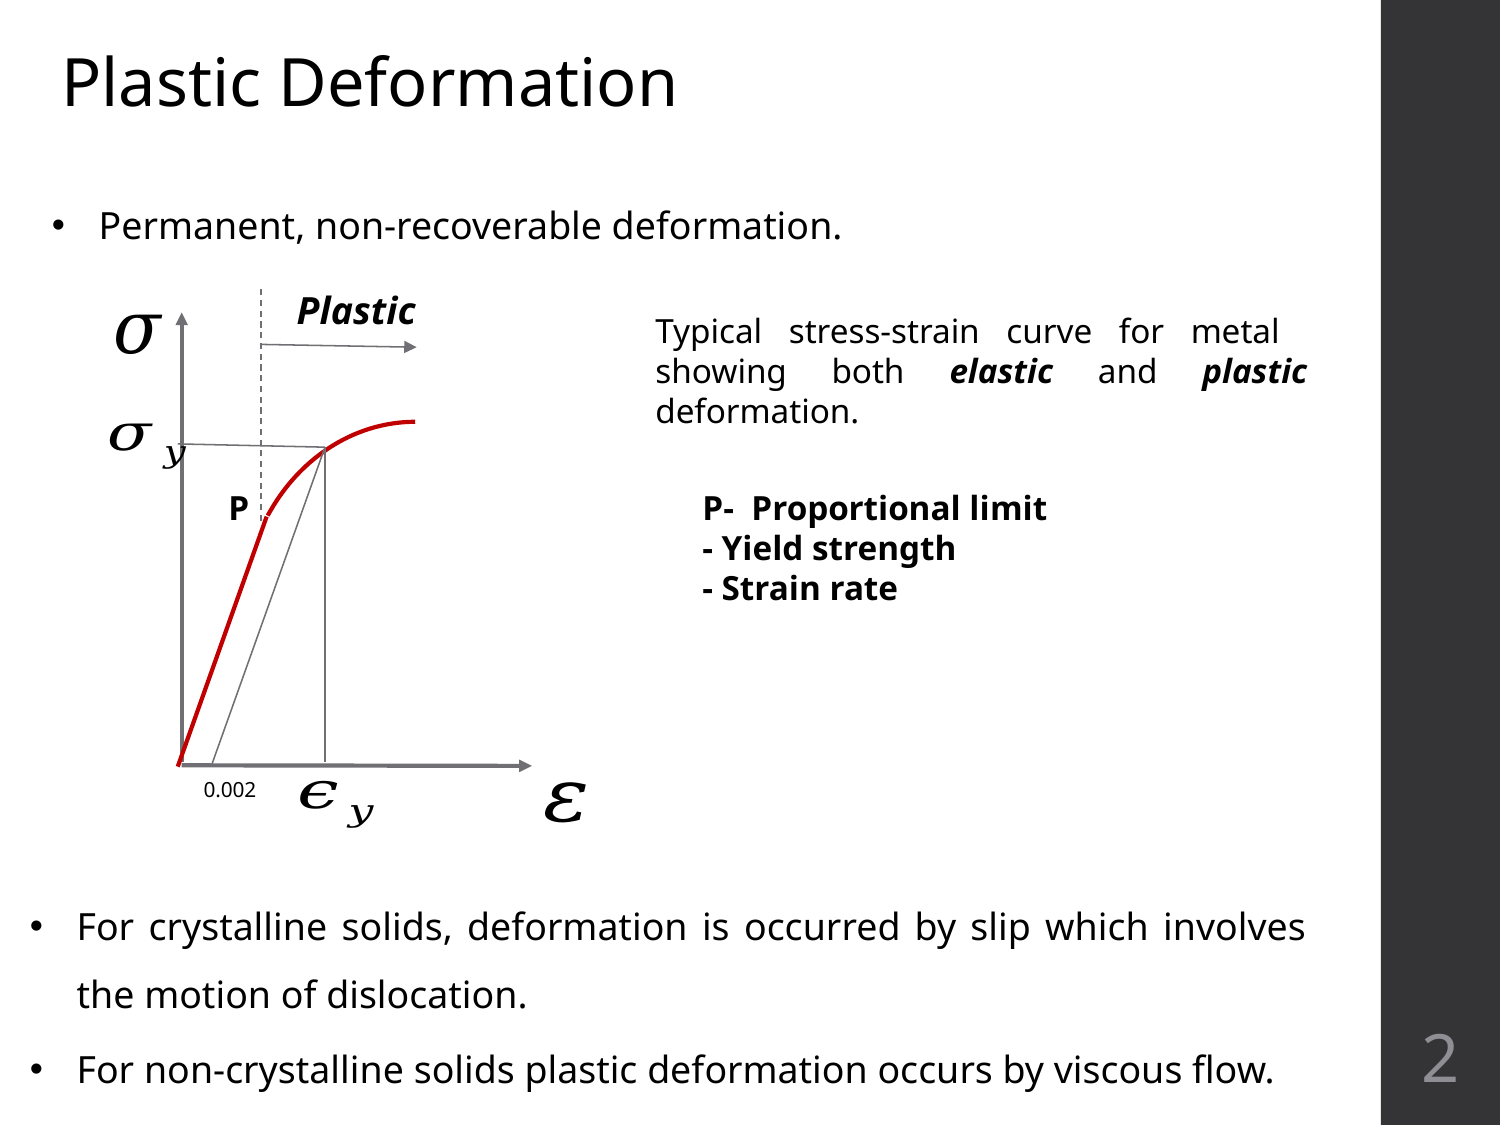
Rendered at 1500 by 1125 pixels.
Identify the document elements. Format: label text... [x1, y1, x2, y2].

text_box Permanent, non-recoverable deformation. [37, 194, 1407, 307]
text_box Plastic Deformation [46, 32, 1397, 194]
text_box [106, 279, 590, 840]
text_box For crystalline solids, deformation is occurred by slip which involves the motion of dislocation. For non-crystalline solids plastic deformation occurs by viscous flow. [15, 873, 1323, 1125]
slide_number 2 [1384, 1012, 1498, 1110]
text_box Typical stress-strain curve for metal showing both elastic and plastic deformation. [640, 302, 1323, 438]
